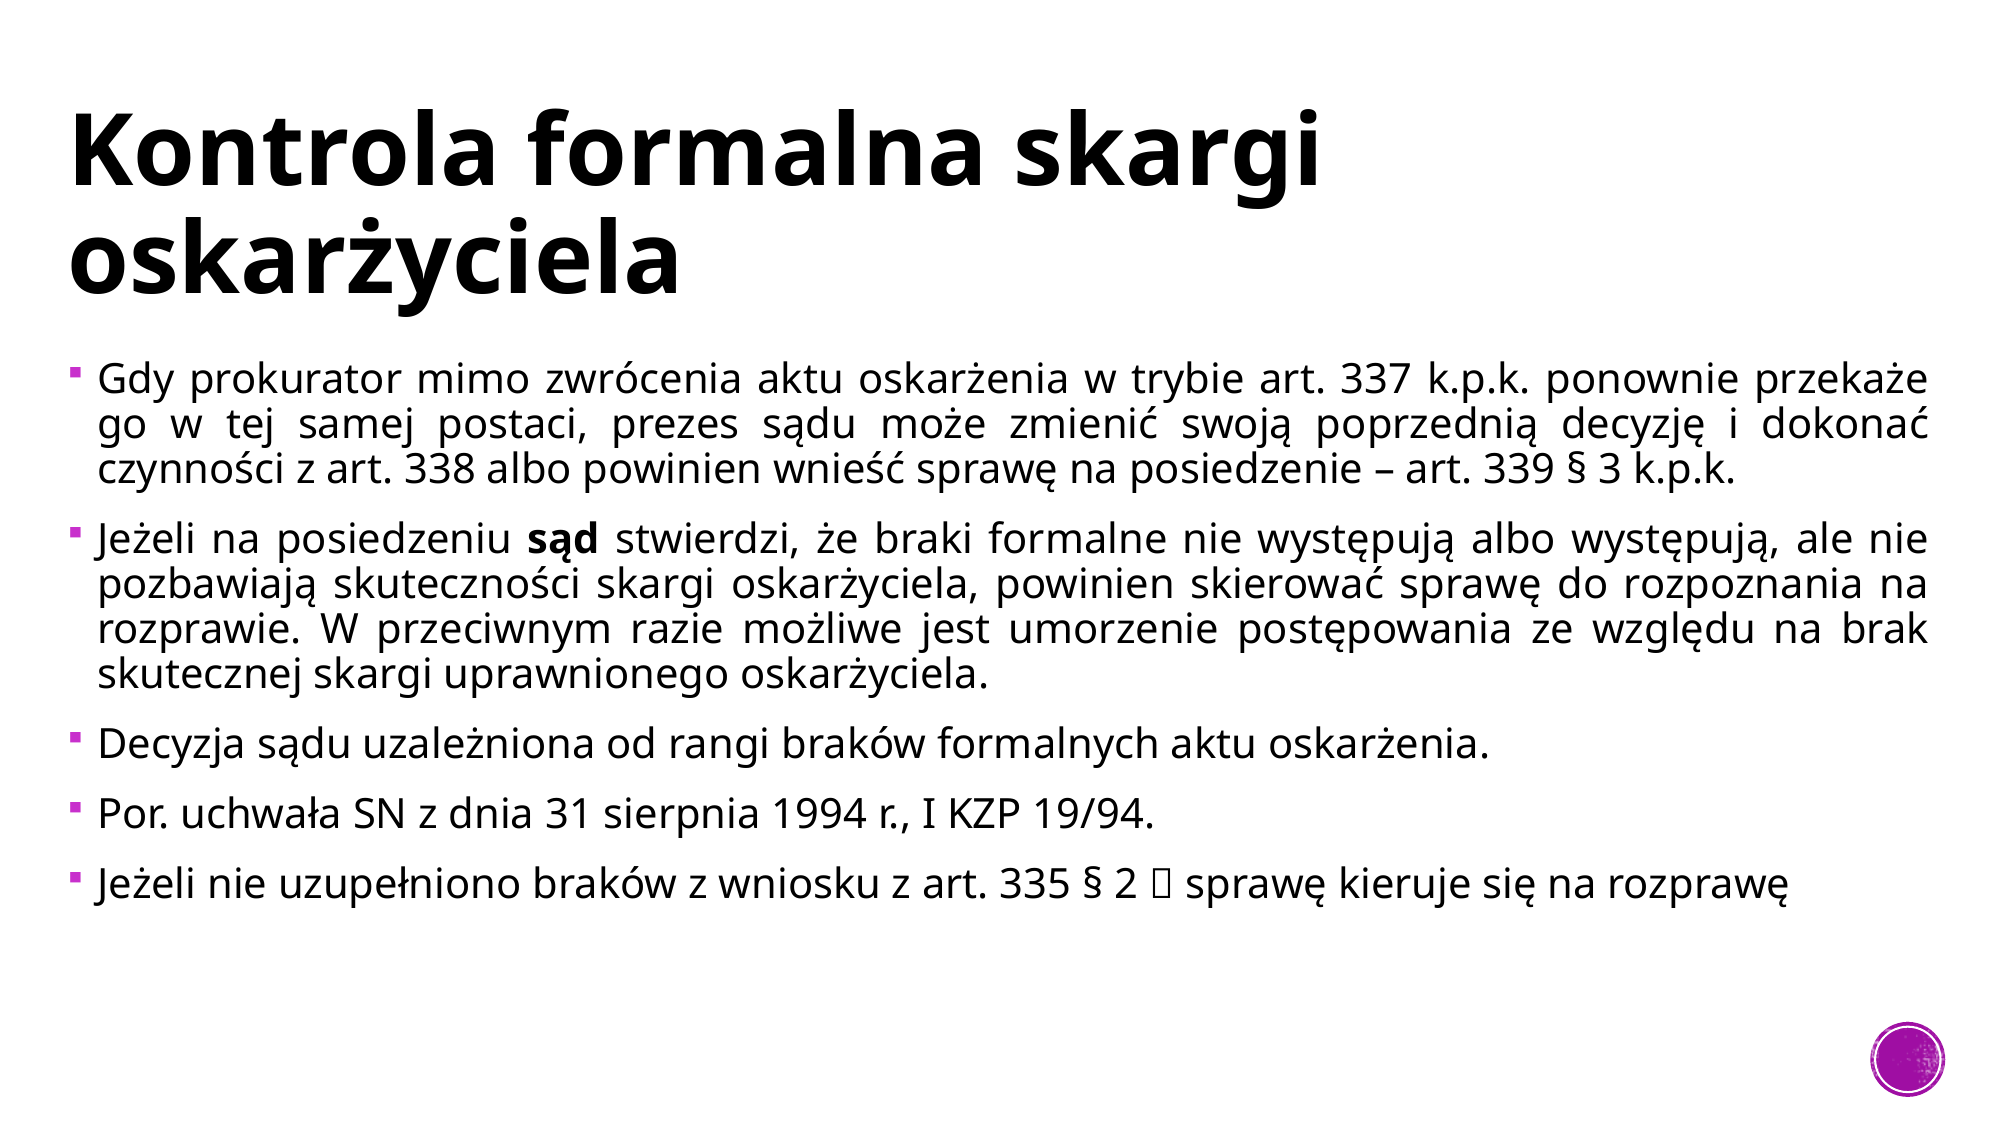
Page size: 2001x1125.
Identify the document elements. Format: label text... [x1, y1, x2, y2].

list Gdy prokurator mimo zwrócenia aktu oskarżenia w trybie art. 337 k.p.k. ponownie przekaże go w tej samej postaci, prezes sądu może zmienić swoją poprzednią decyzję i dokonać czynności z art. 338 albo powinien wnieść sprawę na posiedzenie – art. 339 § 3 k.p.k. Jeżeli na posiedzeniu sąd stwierdzi, że braki formalne nie występują albo występują, ale nie pozbawiają skuteczności skargi oskarżyciela, powinien skierować sprawę do rozpoznania na rozprawie. W przeciwnym razie możliwe jest umorzenie postępowania ze względu na brak skutecznej skargi uprawnionego oskarżyciela. Decyzja sądu uzależniona od rangi braków formalnych aktu oskarżenia. Por. uchwała SN z dnia 31 sierpnia 1994 r., I KZP 19/94. Jeżeli nie uzupełniono braków z wniosku z art. 335 § 2  sprawę kieruje się na rozprawę [52, 350, 1945, 1033]
title Kontrola formalna skargi oskarżyciela [52, 102, 1945, 313]
